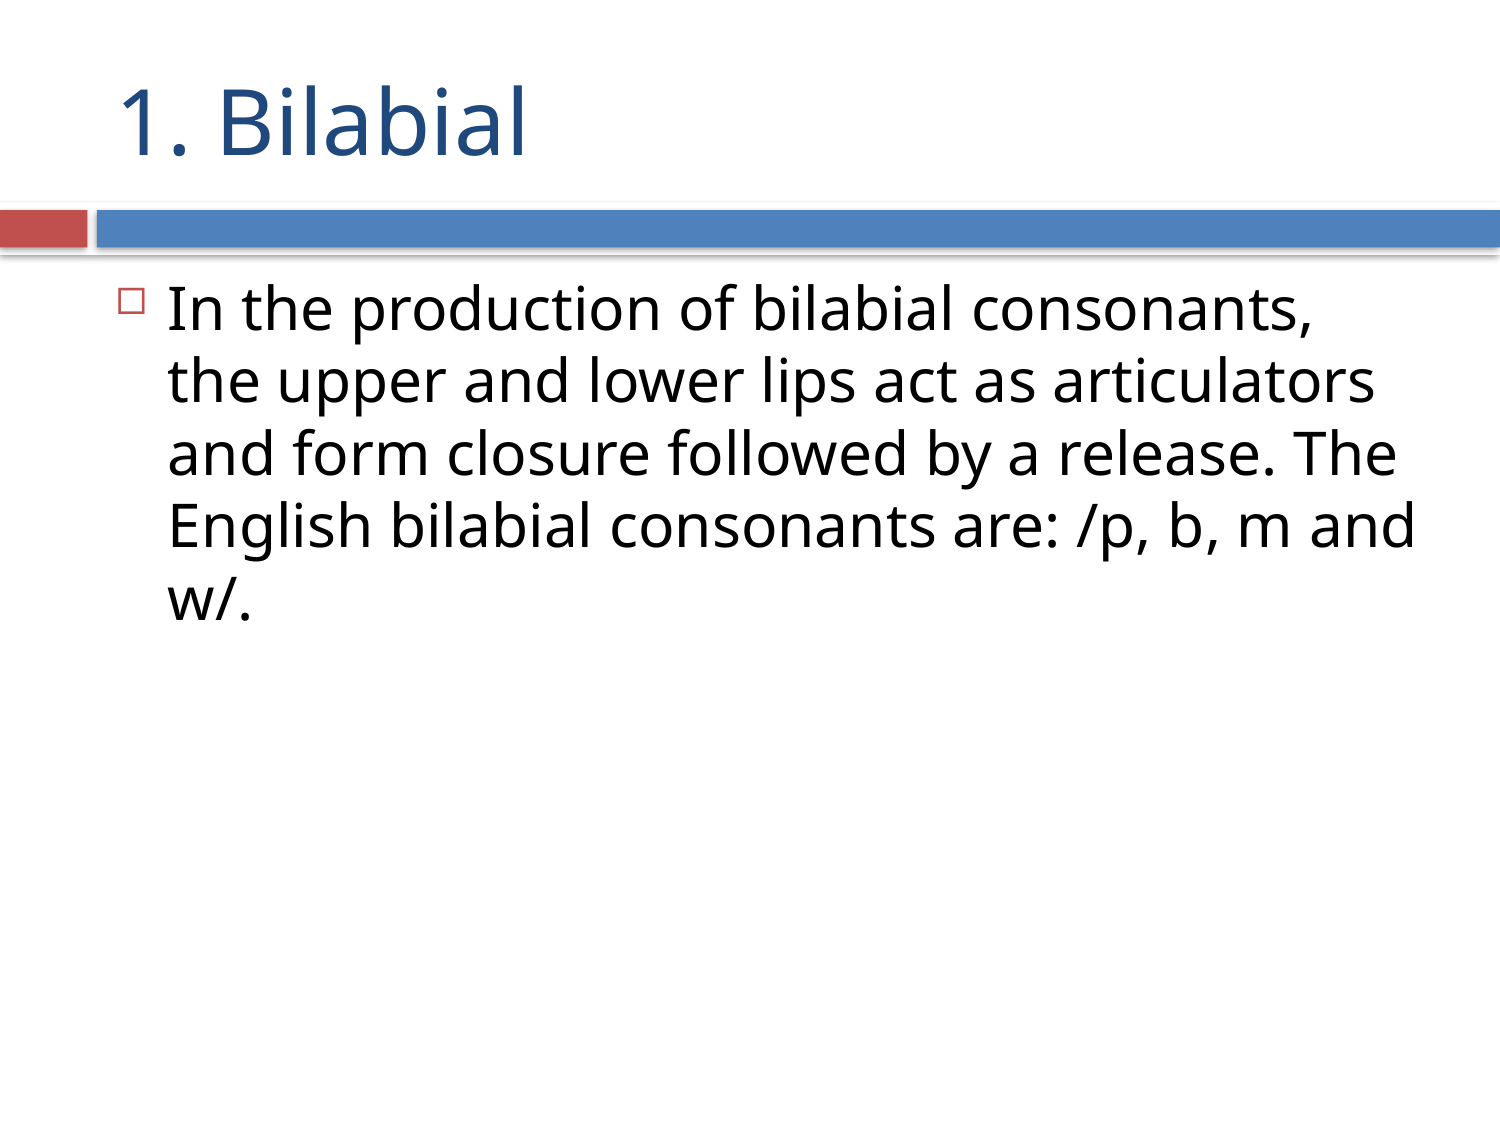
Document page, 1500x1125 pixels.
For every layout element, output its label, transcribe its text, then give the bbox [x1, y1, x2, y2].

title 1. Bilabial [100, 37, 1438, 200]
list In the production of bilabial consonants, the upper and lower lips act as articulators and form closure followed by a release. The English bilabial consonants are: /p, b, m and w/. [100, 262, 1438, 1000]
